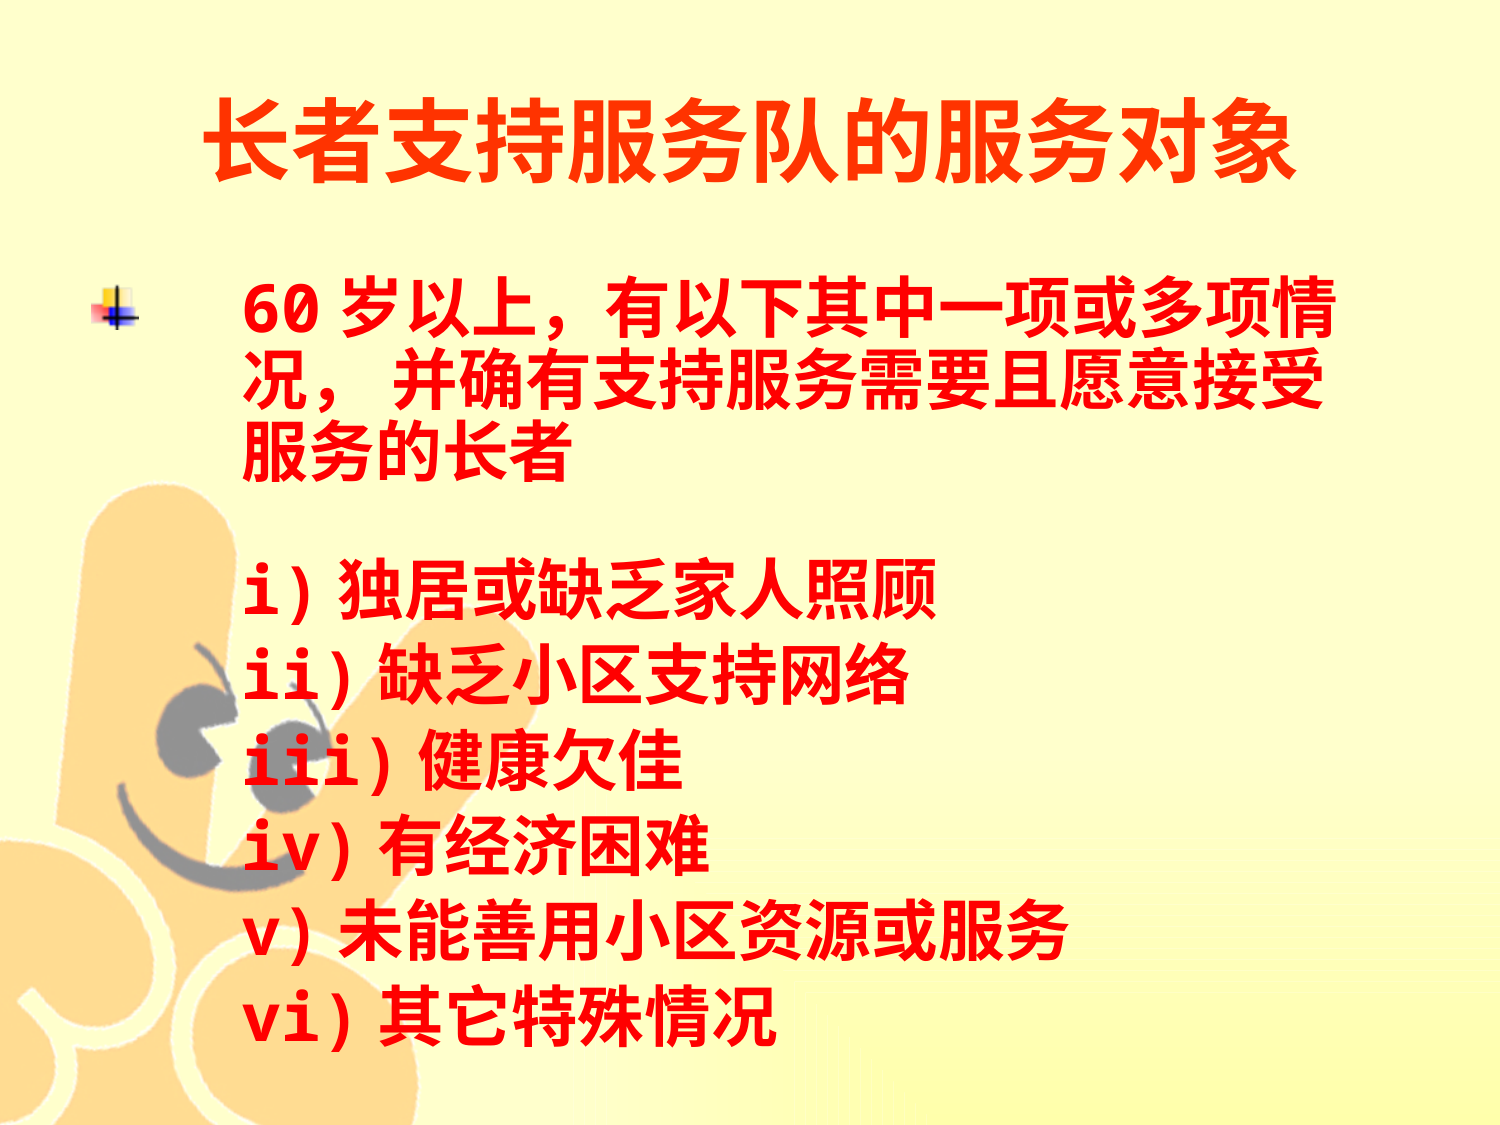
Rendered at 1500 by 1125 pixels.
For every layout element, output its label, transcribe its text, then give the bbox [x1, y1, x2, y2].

list 60岁以上，有以下其中一项或多项情况， 并确有支持服务需要且愿意接受服务的长者 i)独居或缺乏家人照顾 ii)缺乏小区支持网络 iii)健康欠佳 iv)有经济困难 v)未能善用小区资源或服务 vi)其它特殊情况 [76, 267, 1402, 1010]
picture [91, 283, 139, 330]
title 长者支持服务队的服务对象 [0, 45, 1500, 233]
